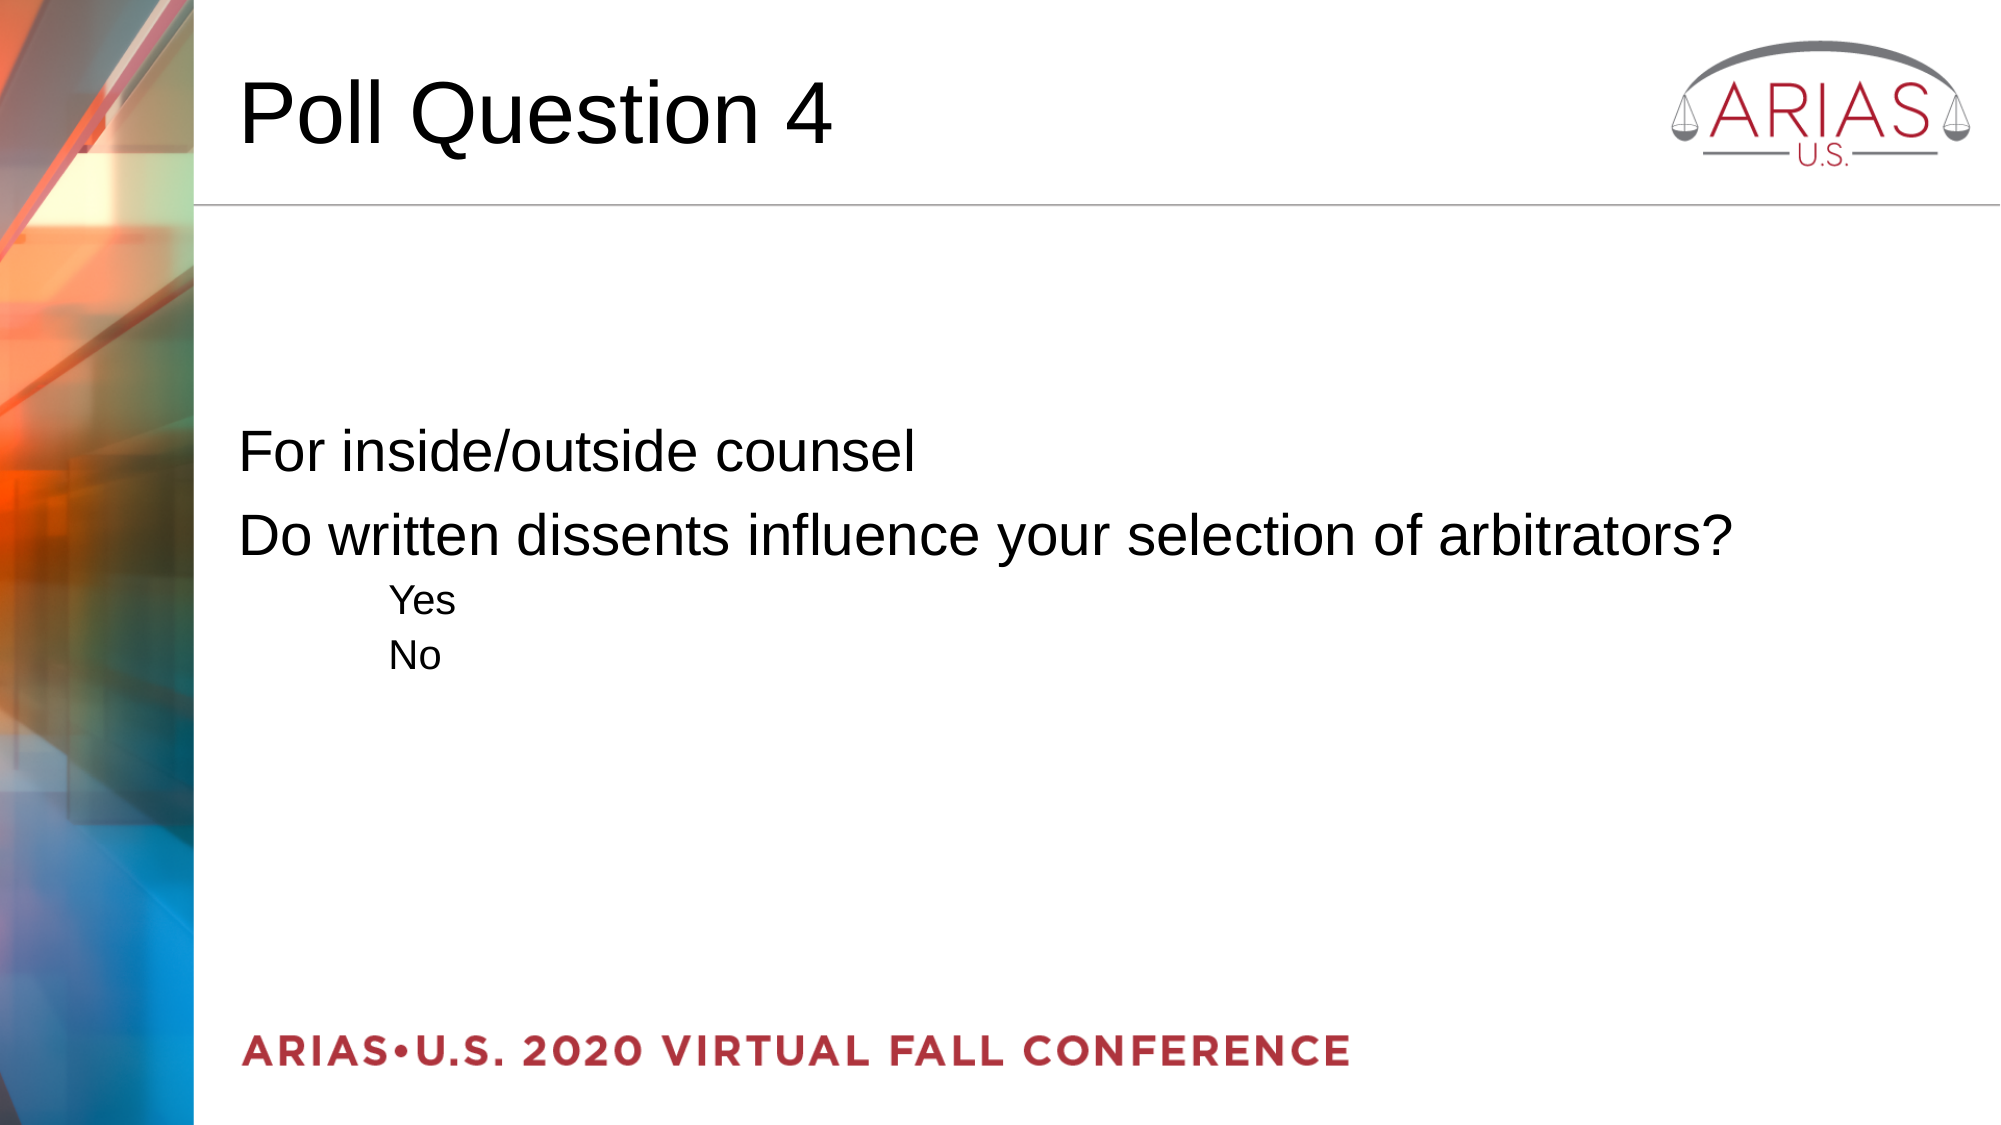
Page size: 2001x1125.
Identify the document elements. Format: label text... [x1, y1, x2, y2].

list For inside/outside counsel Do written dissents influence your selection of arbitrators? Yes No [223, 239, 1957, 988]
picture [0, 0, 2001, 1125]
title Poll Question 4 [223, 59, 1623, 171]
